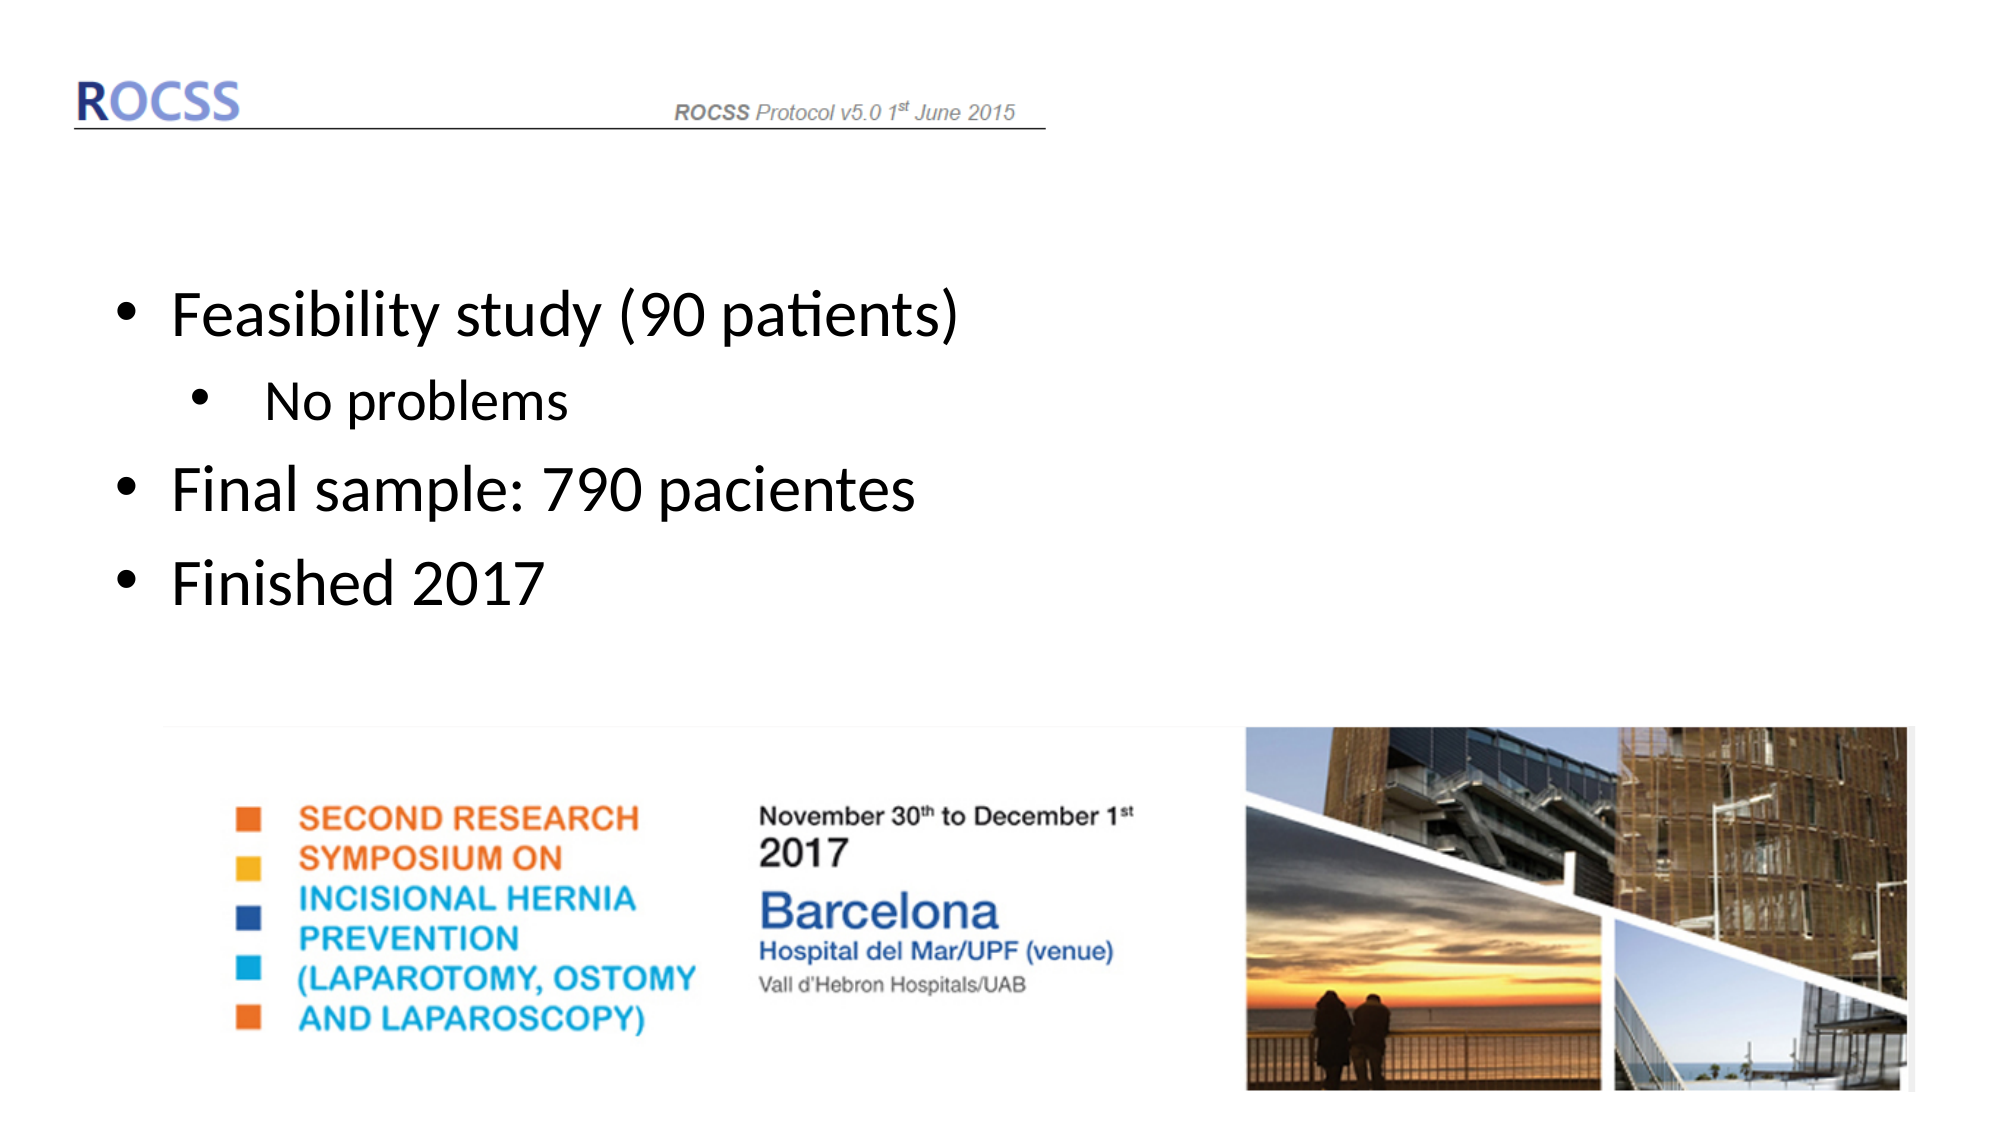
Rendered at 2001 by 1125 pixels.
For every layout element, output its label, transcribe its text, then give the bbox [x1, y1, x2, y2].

list Feasibility study (90 patients) No problems Final sample: 790 pacientes Finished 2017 [99, 262, 1900, 1005]
picture [63, 69, 1078, 139]
picture [162, 725, 1916, 1092]
